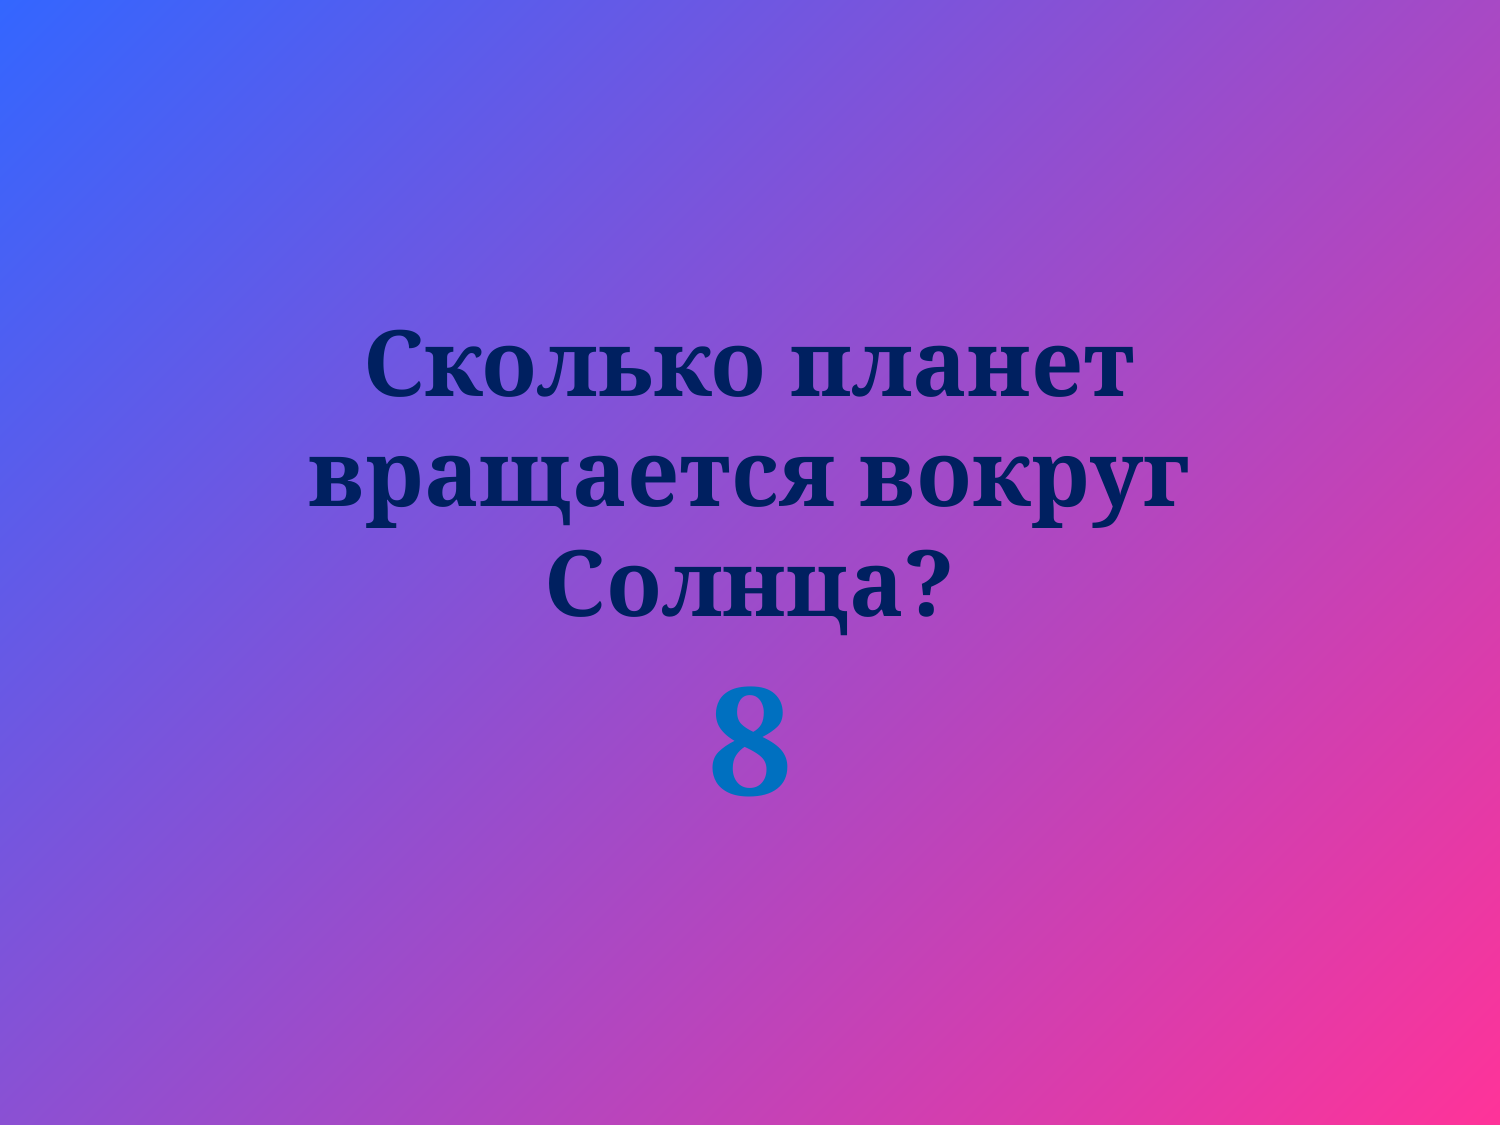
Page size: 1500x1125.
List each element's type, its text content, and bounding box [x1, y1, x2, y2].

subtitle 8 [225, 637, 1275, 925]
title Сколько планет вращается вокруг Солнца? [112, 349, 1388, 591]
